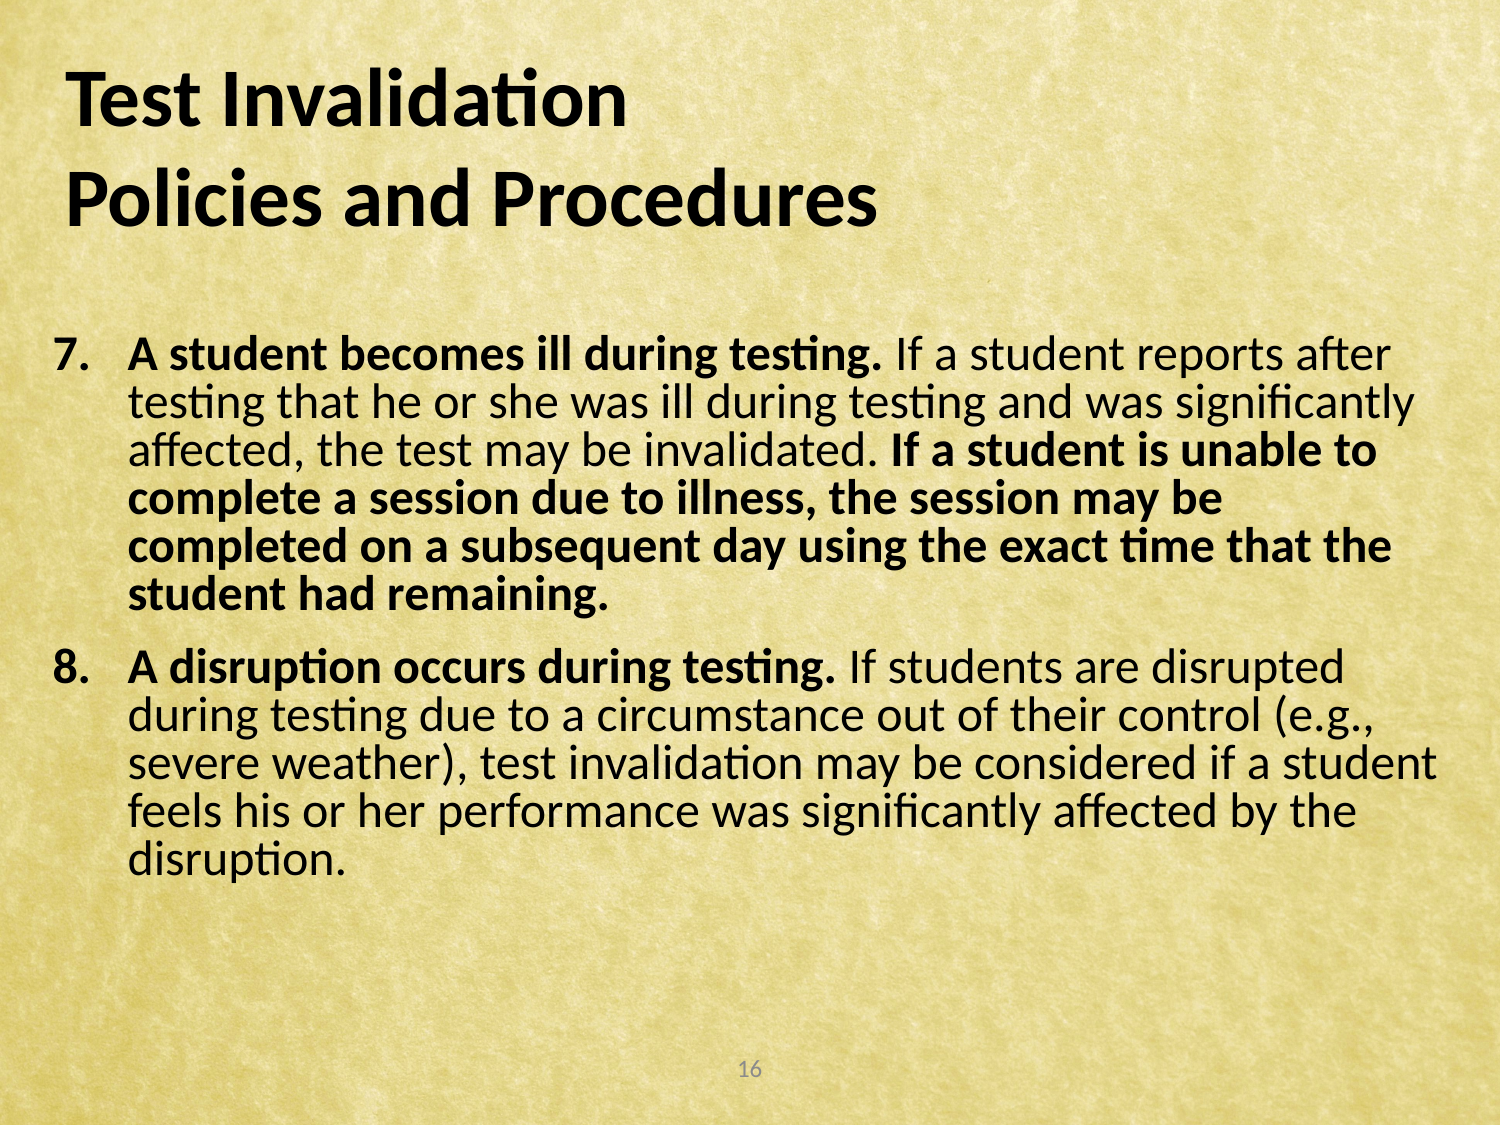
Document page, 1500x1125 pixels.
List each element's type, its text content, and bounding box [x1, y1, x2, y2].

list A student becomes ill during testing. If a student reports after testing that he or she was ill during testing and was significantly affected, the test may be invalidated. If a student is unable to complete a session due to illness, the session may be completed on a subsequent day using the exact time that the student had remaining. A disruption occurs during testing. If students are disrupted during testing due to a circumstance out of their control (e.g., severe weather), test invalidation may be considered if a student feels his or her performance was significantly affected by the disruption. [37, 324, 1471, 1000]
slide_number 16 [512, 1037, 988, 1098]
title Test Invalidation Policies and Procedures [50, 62, 925, 224]
picture [0, 0, 1500, 1125]
